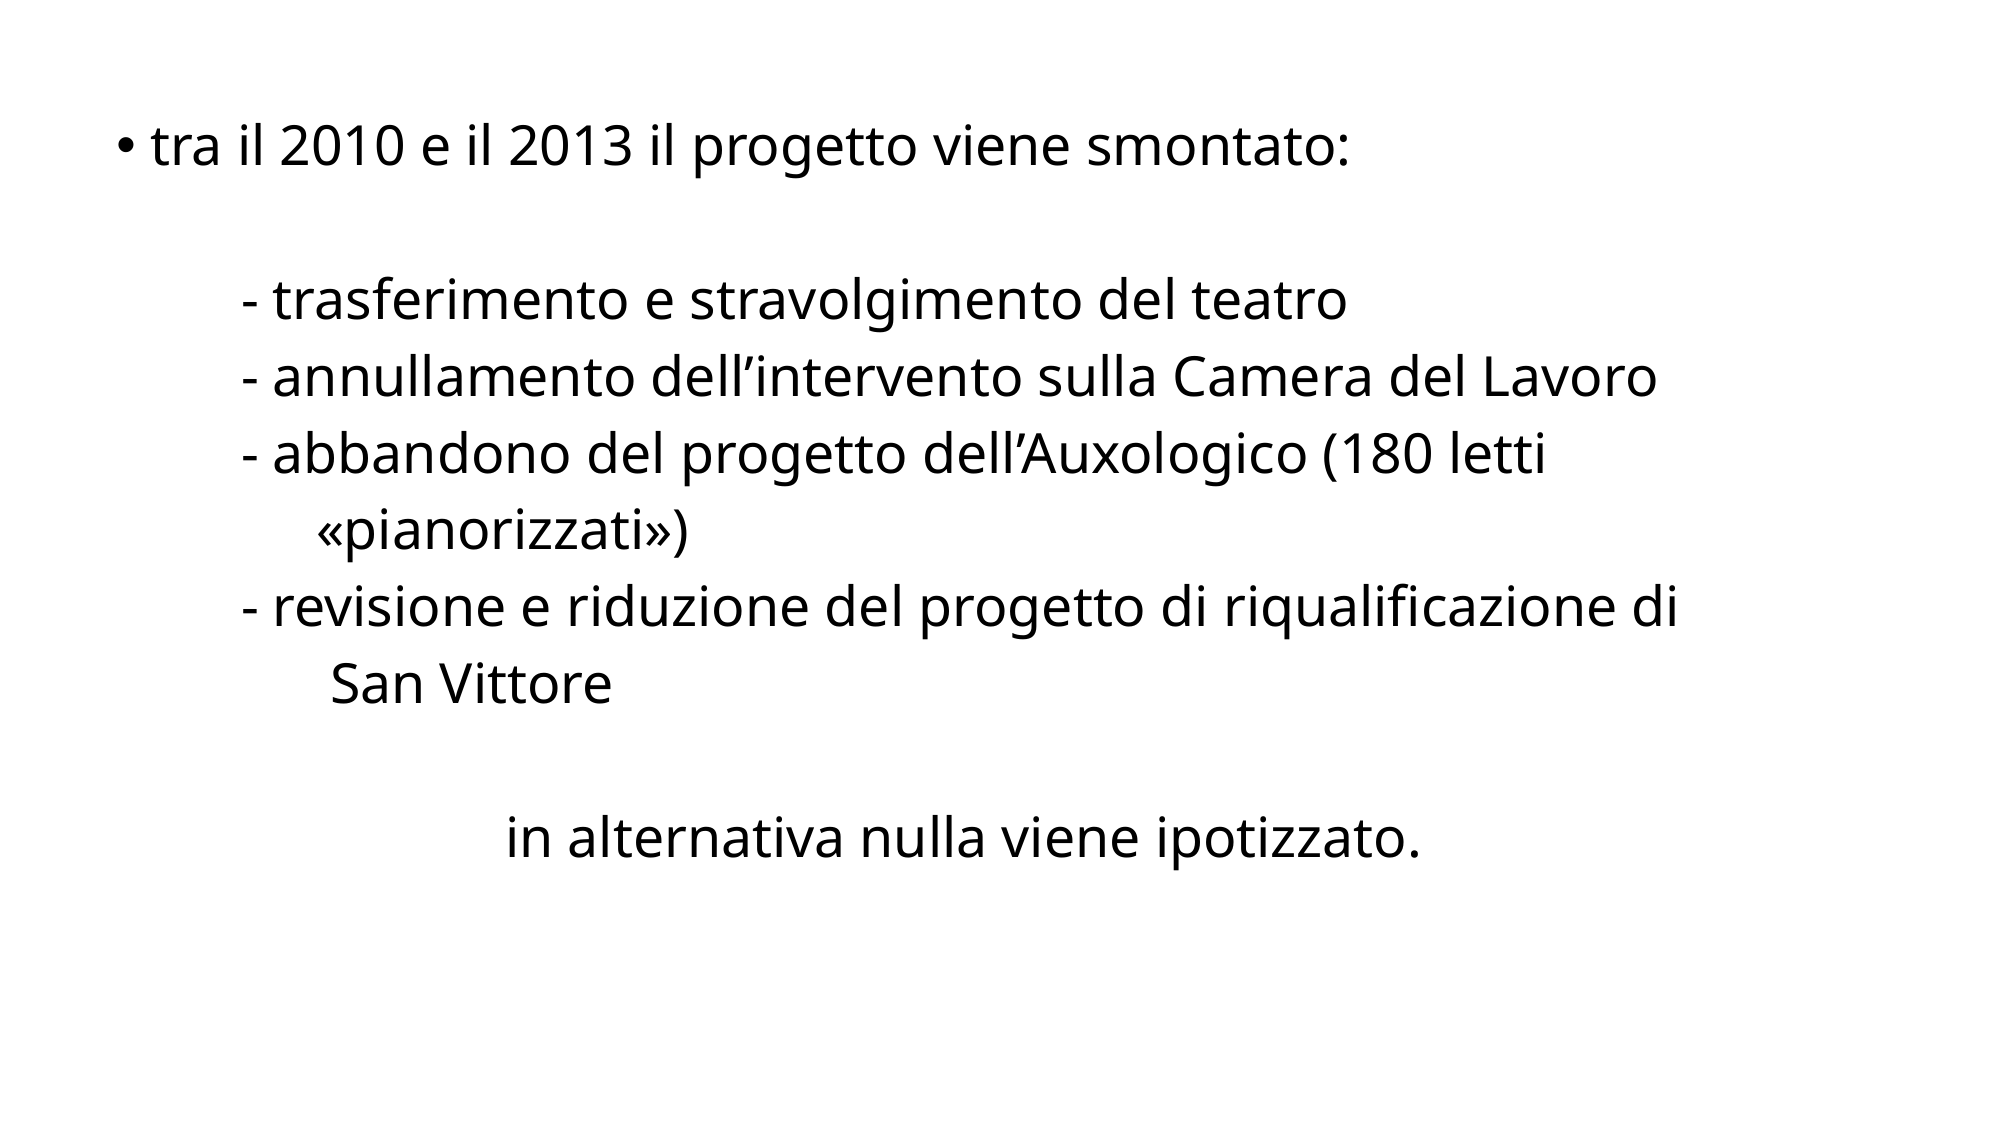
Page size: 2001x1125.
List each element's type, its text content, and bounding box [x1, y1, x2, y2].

title [137, 59, 1863, 736]
list tra il 2010 e il 2013 il progetto viene smontato: - trasferimento e stravolgimento del teatro - annullamento dell’intervento sulla Camera del Lavoro - abbandono del progetto dell’Auxologico (180 letti «pianorizzati») - revisione e riduzione del progetto di riqualificazione di San Vittore in alternativa nulla viene ipotizzato. [101, 110, 1827, 930]
